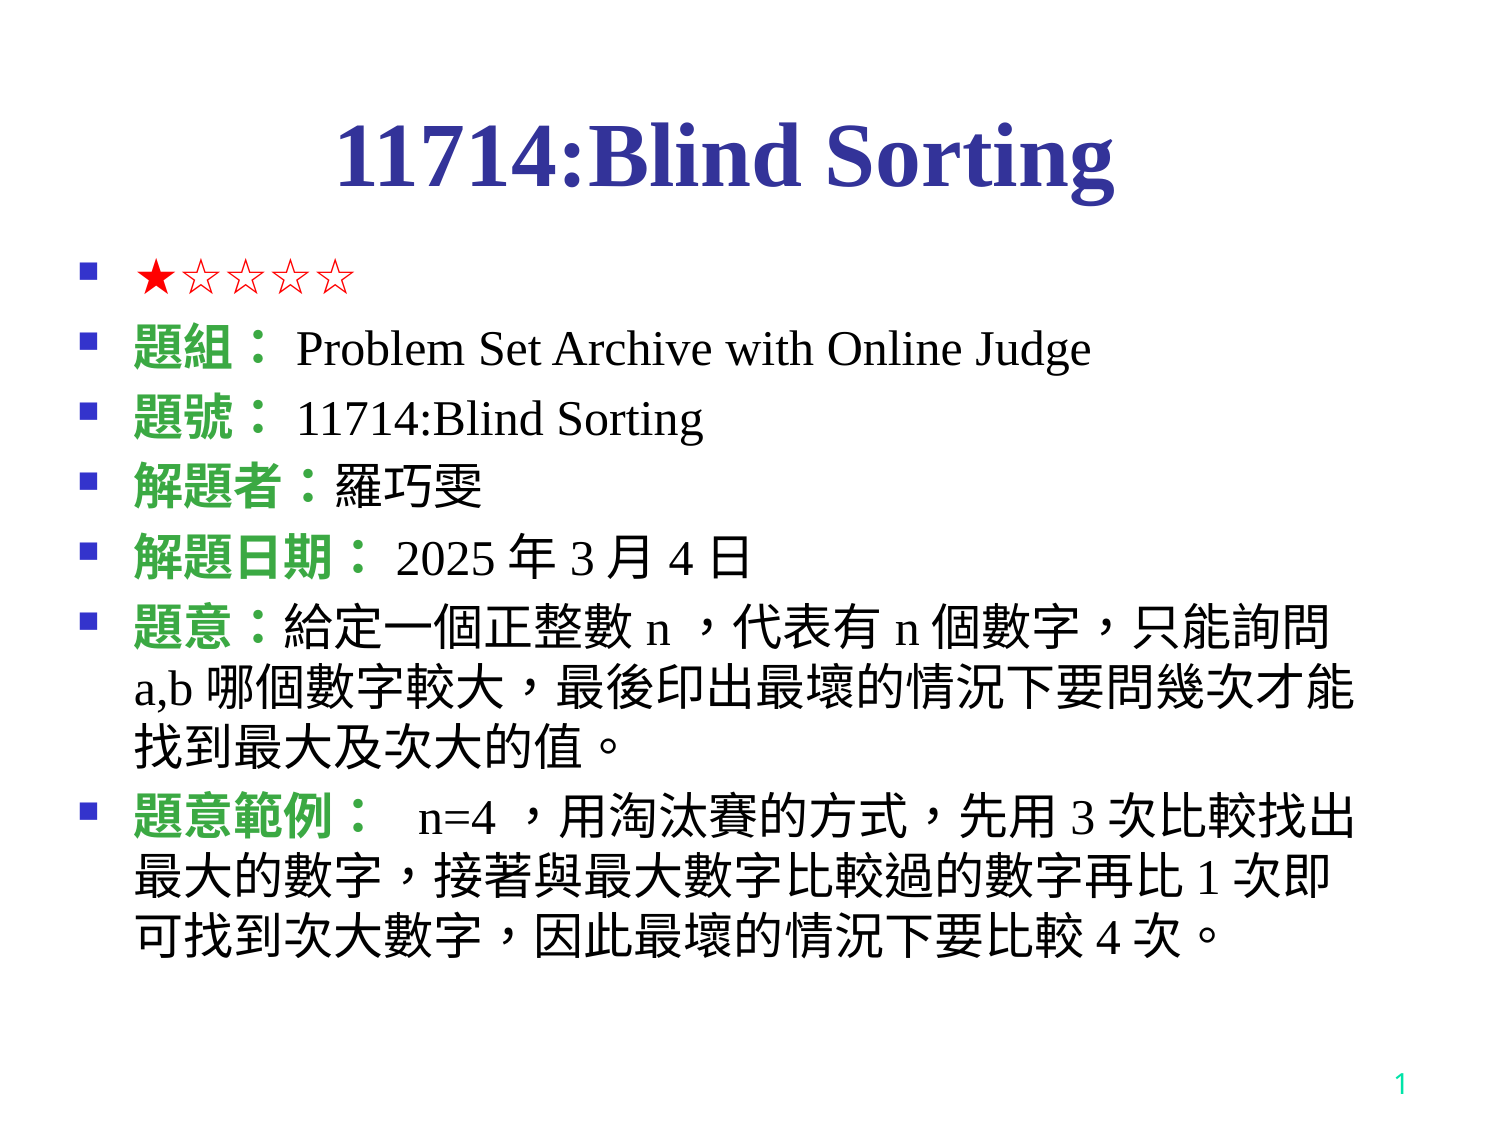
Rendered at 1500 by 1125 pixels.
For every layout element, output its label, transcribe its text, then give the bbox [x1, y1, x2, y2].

title 11714:Blind Sorting [87, 62, 1363, 213]
list ★☆☆☆☆ 題組：Problem Set Archive with Online Judge 題號：11714:Blind Sorting 解題者：羅巧雯 解題日期：2025年3月4日 題意：給定一個正整數n，代表有n個數字，只能詢問a,b哪個數字較大，最後印出最壞的情況下要問幾次才能找到最大及次大的值。 題意範例： n=4，用淘汰賽的方式，先用3次比較找出最大的數字，接著與最大數字比較過的數字再比1次即可找到次大數字，因此最壞的情況下要比較4次。 [62, 237, 1388, 1024]
slide_number 1 [1112, 1037, 1426, 1113]
